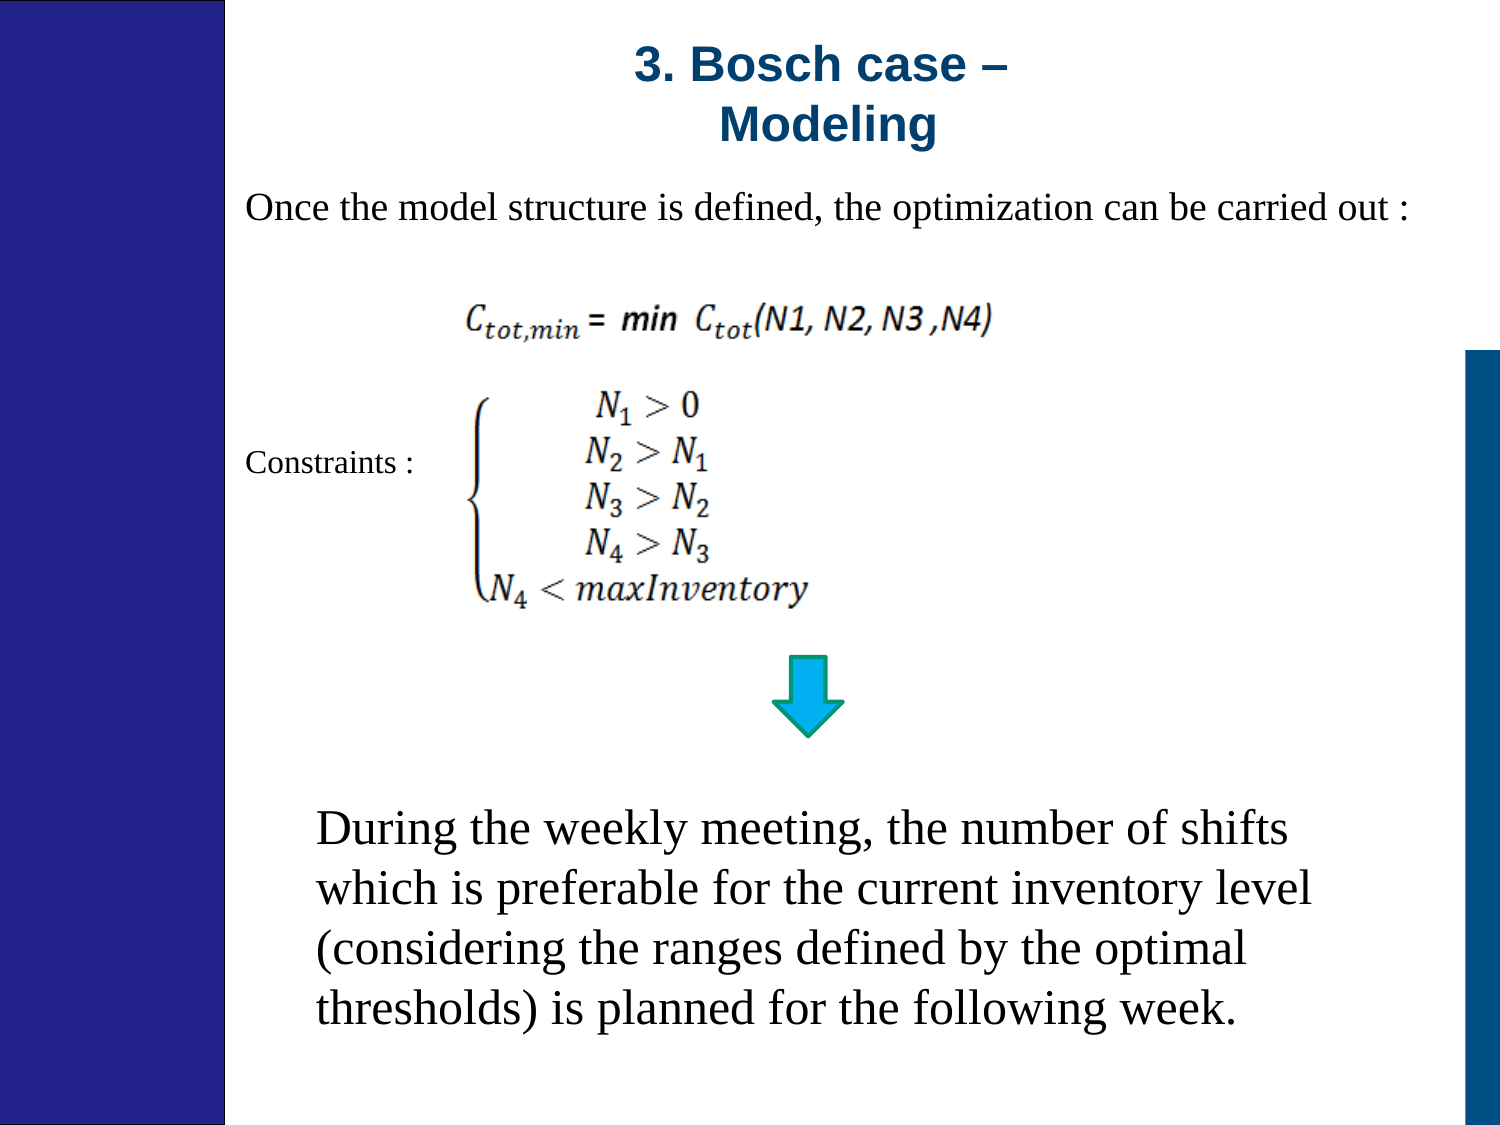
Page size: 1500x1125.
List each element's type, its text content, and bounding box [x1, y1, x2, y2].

text_box During the weekly meeting, the number of shifts which is preferable for the current inventory level (considering the ranges defined by the optimal thresholds) is planned for the following week. [301, 786, 1400, 1042]
text_box [771, 654, 845, 739]
text_box Once the model structure is defined, the optimization can be carried out : Constraints : [230, 172, 1443, 539]
picture [454, 290, 1013, 622]
title 3. Bosch case – Modeling [324, 30, 1334, 162]
